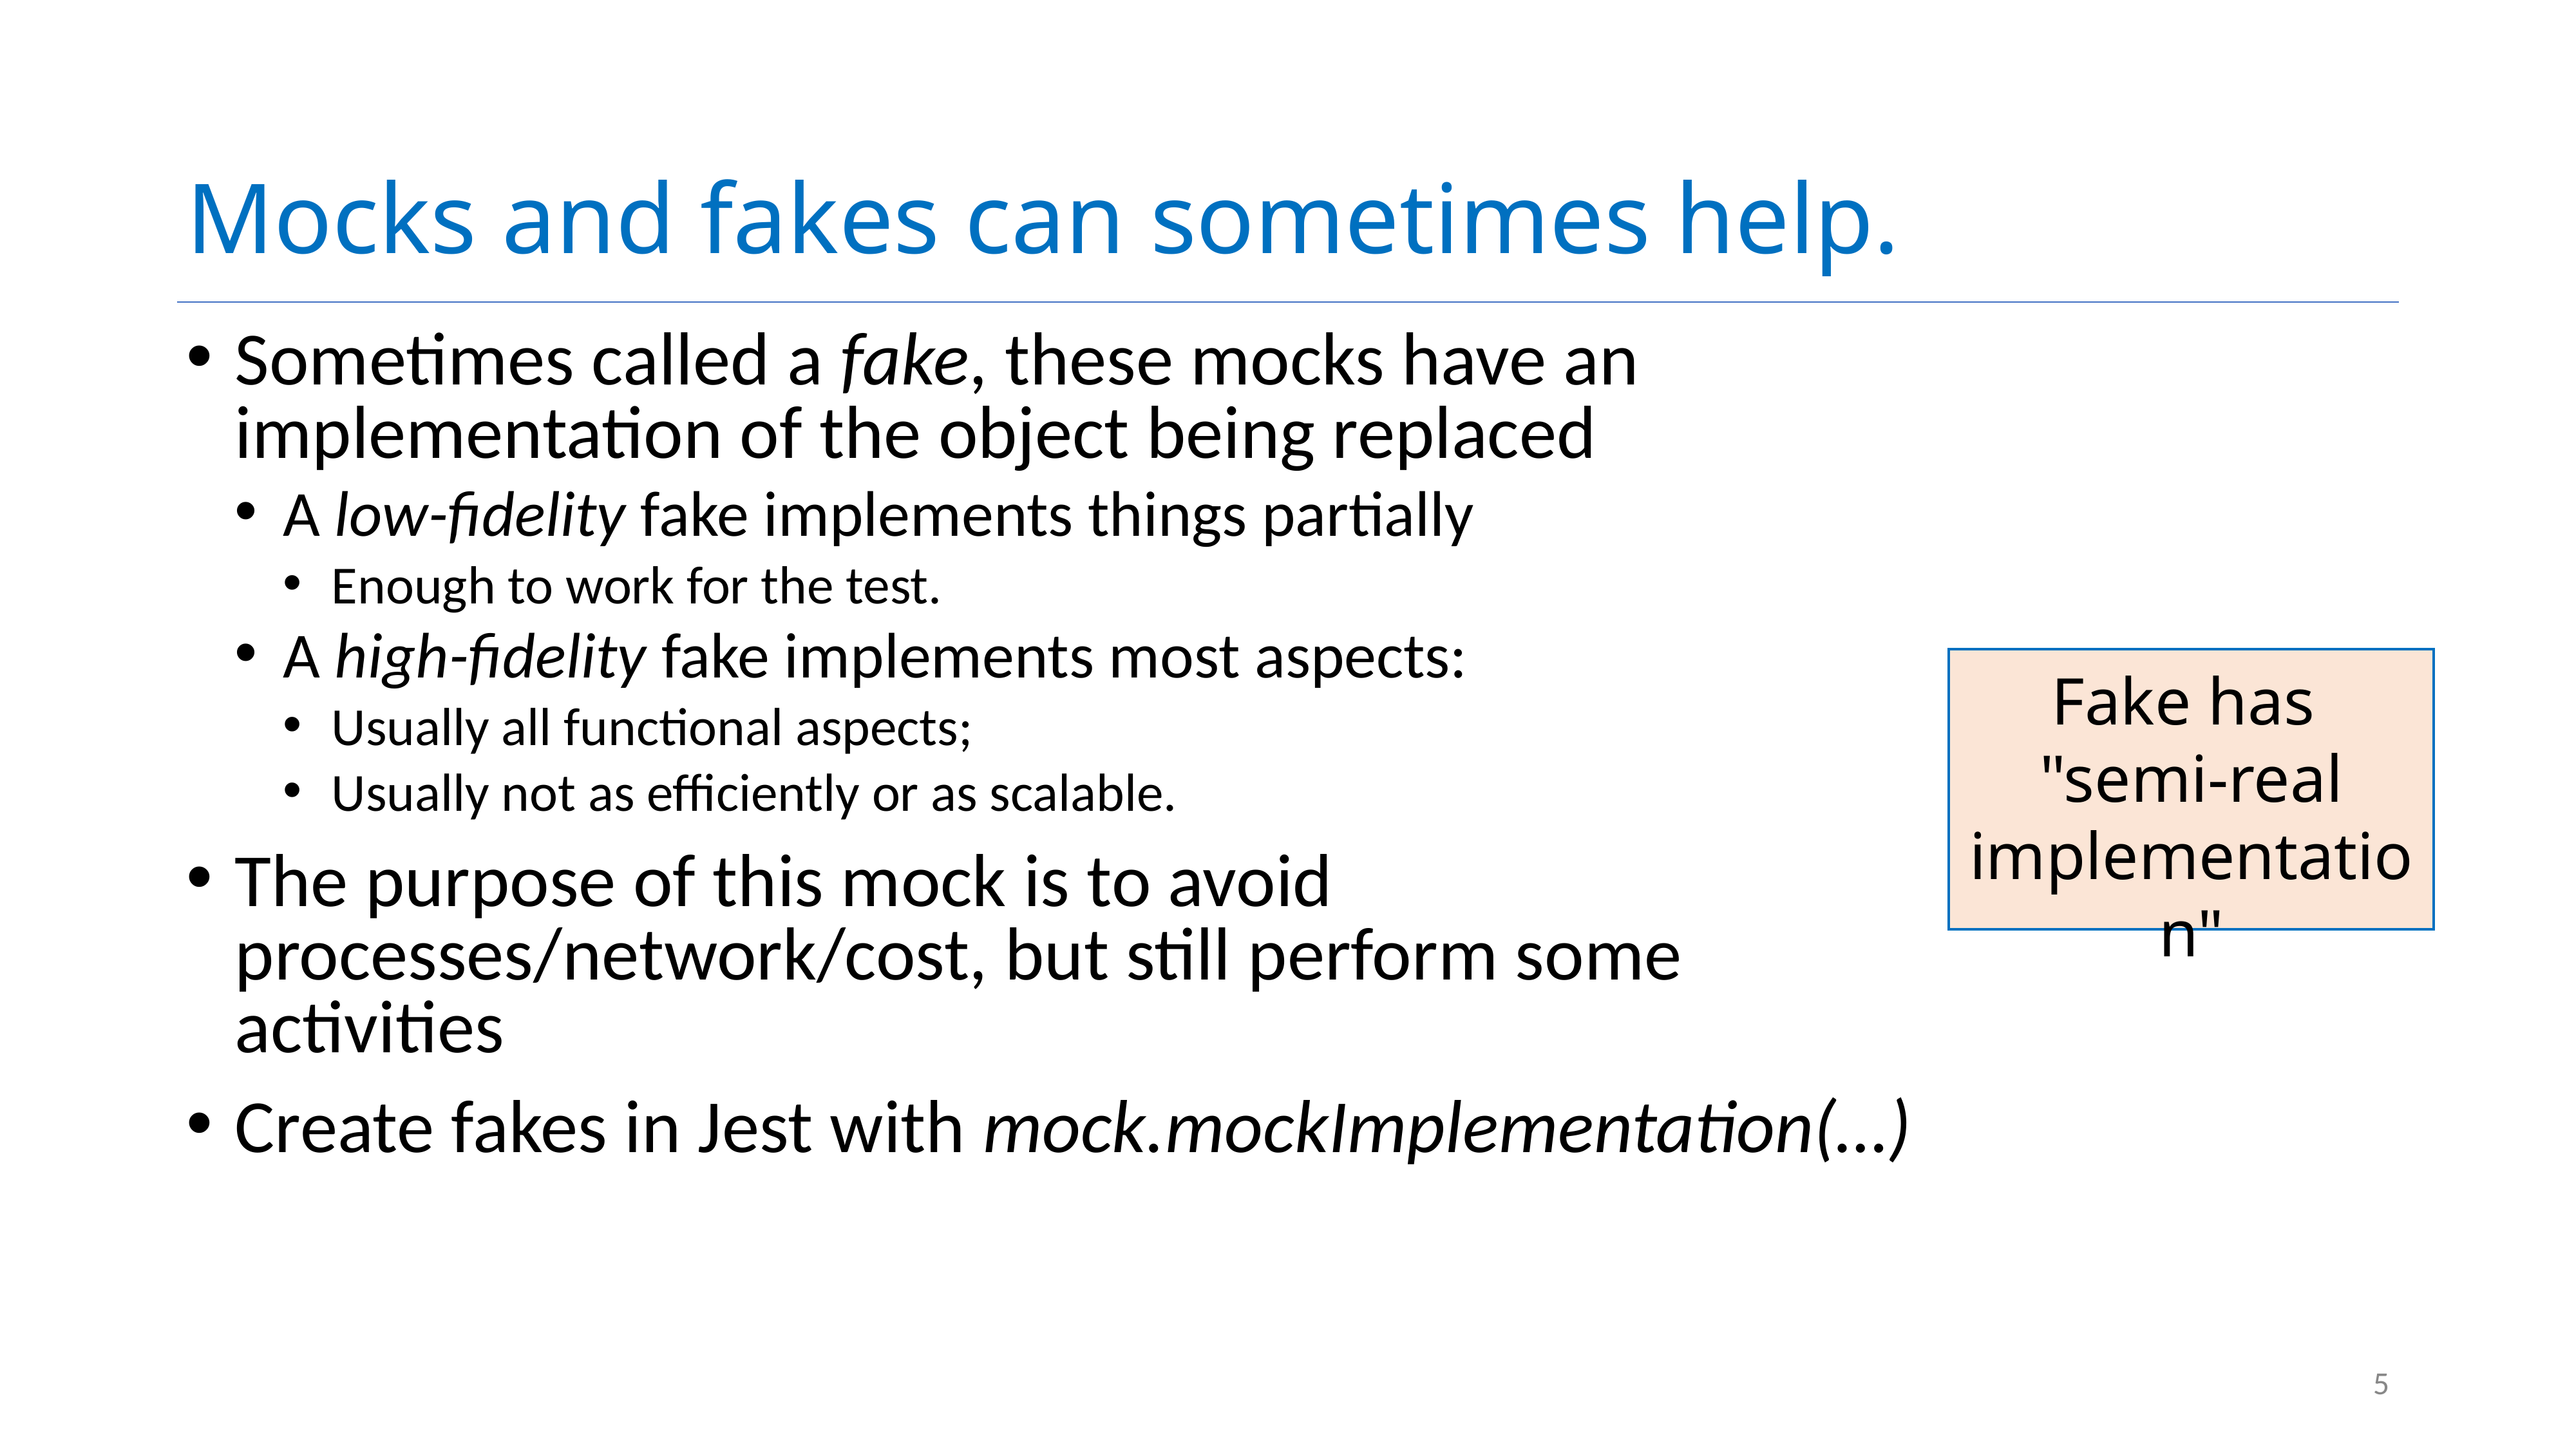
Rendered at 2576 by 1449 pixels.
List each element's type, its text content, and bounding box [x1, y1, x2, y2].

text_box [1948, 649, 2434, 930]
title Mocks and fakes can sometimes help. [176, 3, 2400, 285]
slide_number 5 [2344, 1355, 2400, 1408]
list Sometimes called a fake, these mocks have an implementation of the object being replaced A low-fidelity fake implements things partially Enough to work for the test. A high-fidelity fake implements most aspects: Usually all functional aspects; Usually not as efficiently or as scalable. The purpose of this mock is to avoid processes/network/cost, but still perform some activities Create fakes in Jest with mock.mockImplementation(…) [176, 316, 1950, 1344]
